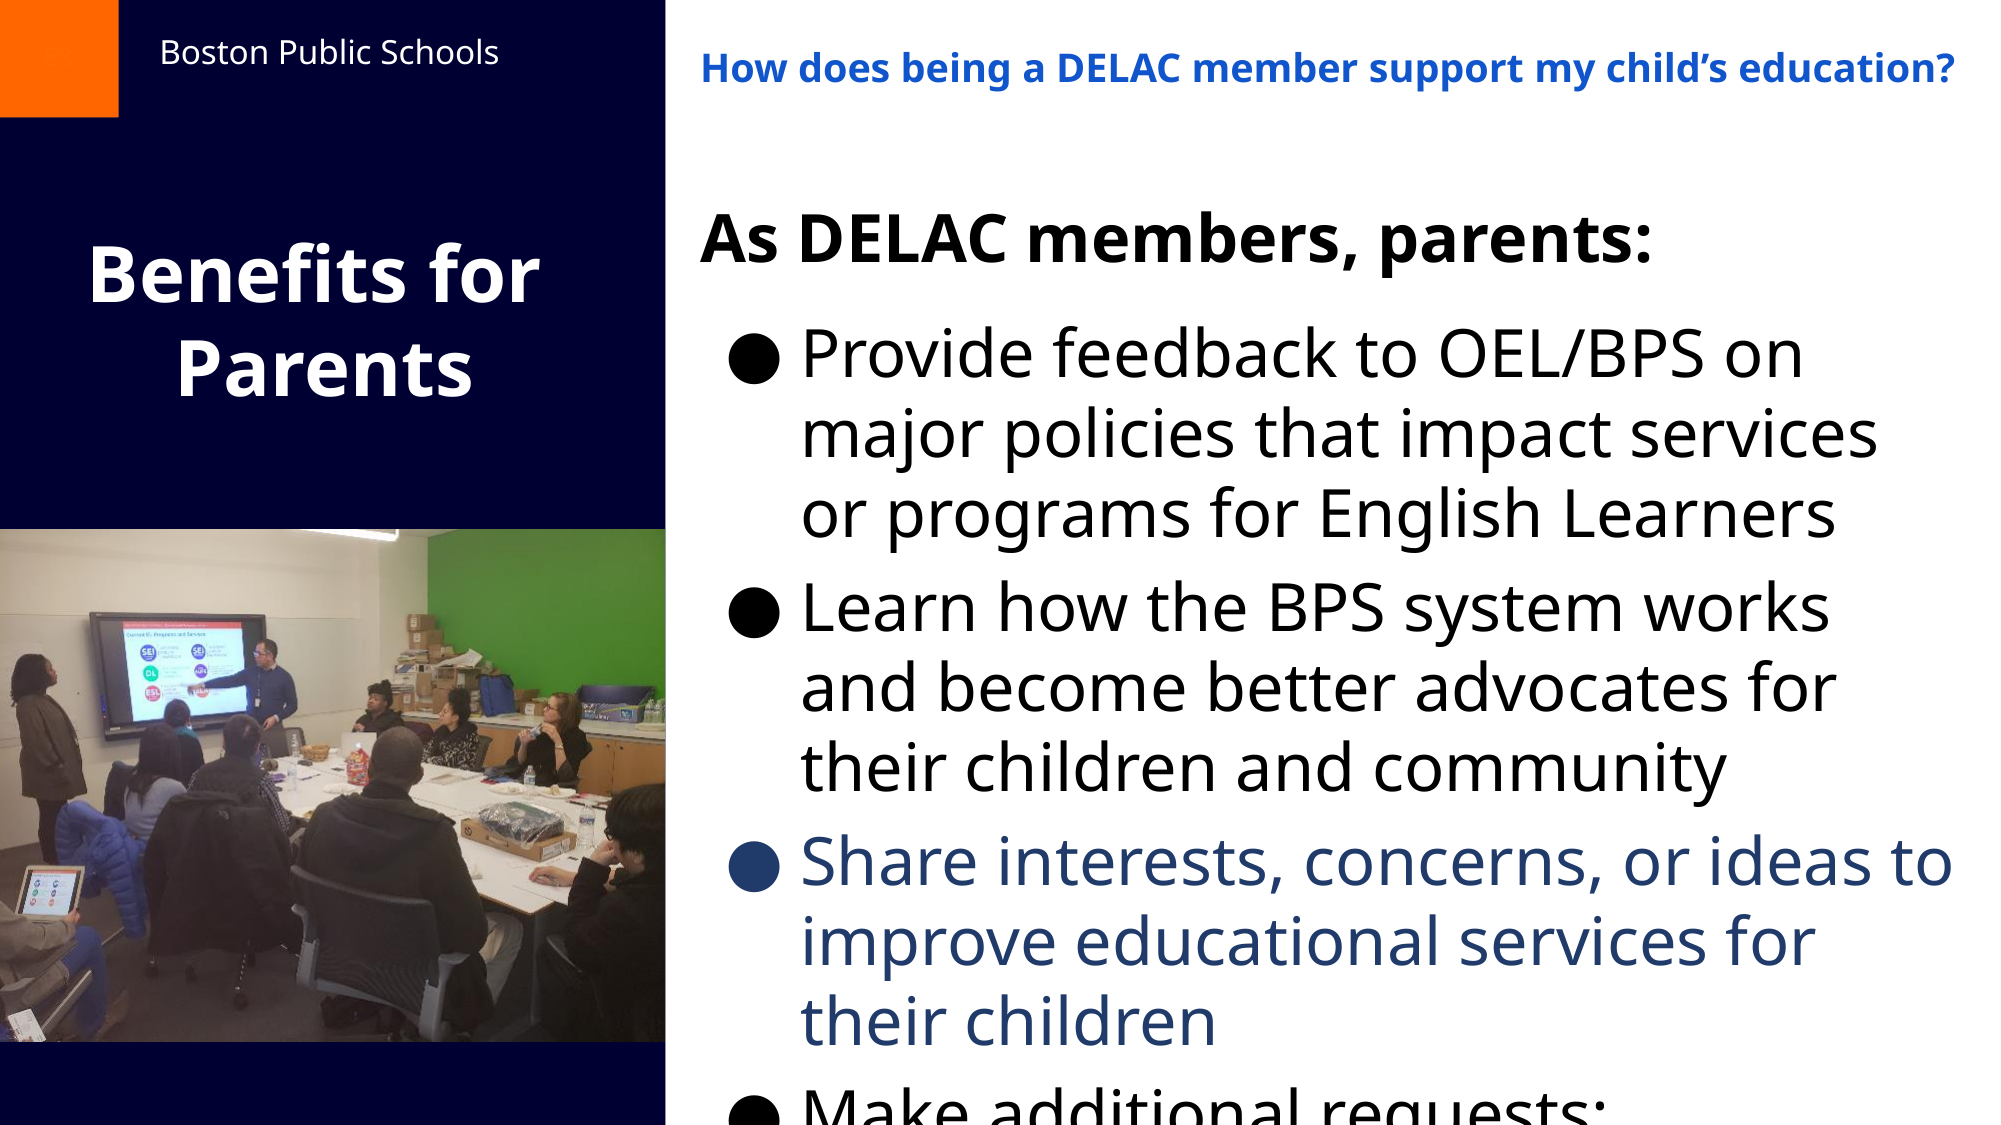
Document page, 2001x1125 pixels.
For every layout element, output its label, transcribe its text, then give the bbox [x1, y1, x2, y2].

text_box Benefits for Parents [31, 205, 618, 425]
list As DELAC members, parents: Provide feedback to OEL/BPS on major policies that impact services or programs for English Learners Learn how the BPS system works and become better advocates for their children and community Share interests, concerns, or ideas to improve educational services for their children Make additional requests: Data Parent Workshops Resources [680, 181, 1981, 1109]
title How does being a DELAC member support my child’s education? [680, 15, 1981, 118]
title Boston Public Schools [139, 15, 646, 118]
slide_number 83 [0, 0, 119, 118]
picture [0, 529, 665, 1042]
